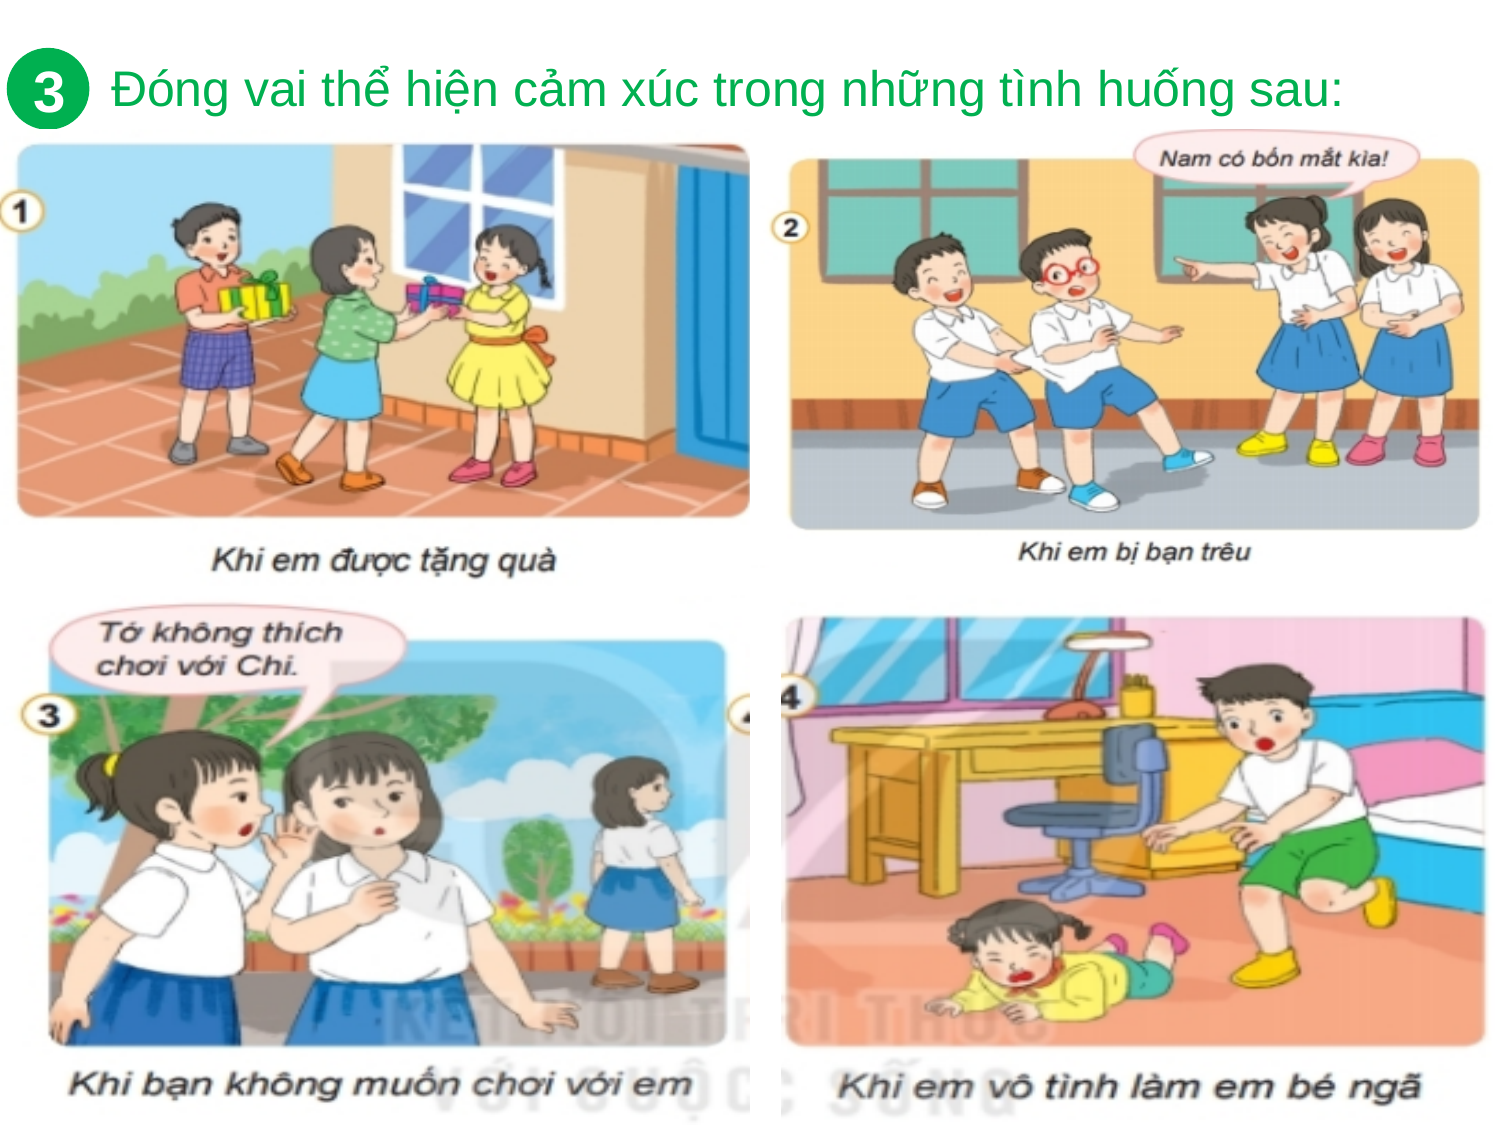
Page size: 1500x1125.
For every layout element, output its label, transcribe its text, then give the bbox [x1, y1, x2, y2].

text_box Đóng vai thể hiện cảm xúc trong những tình huống sau: [96, 48, 1500, 124]
picture [0, 129, 1500, 1125]
text_box 3 [4, 45, 92, 128]
